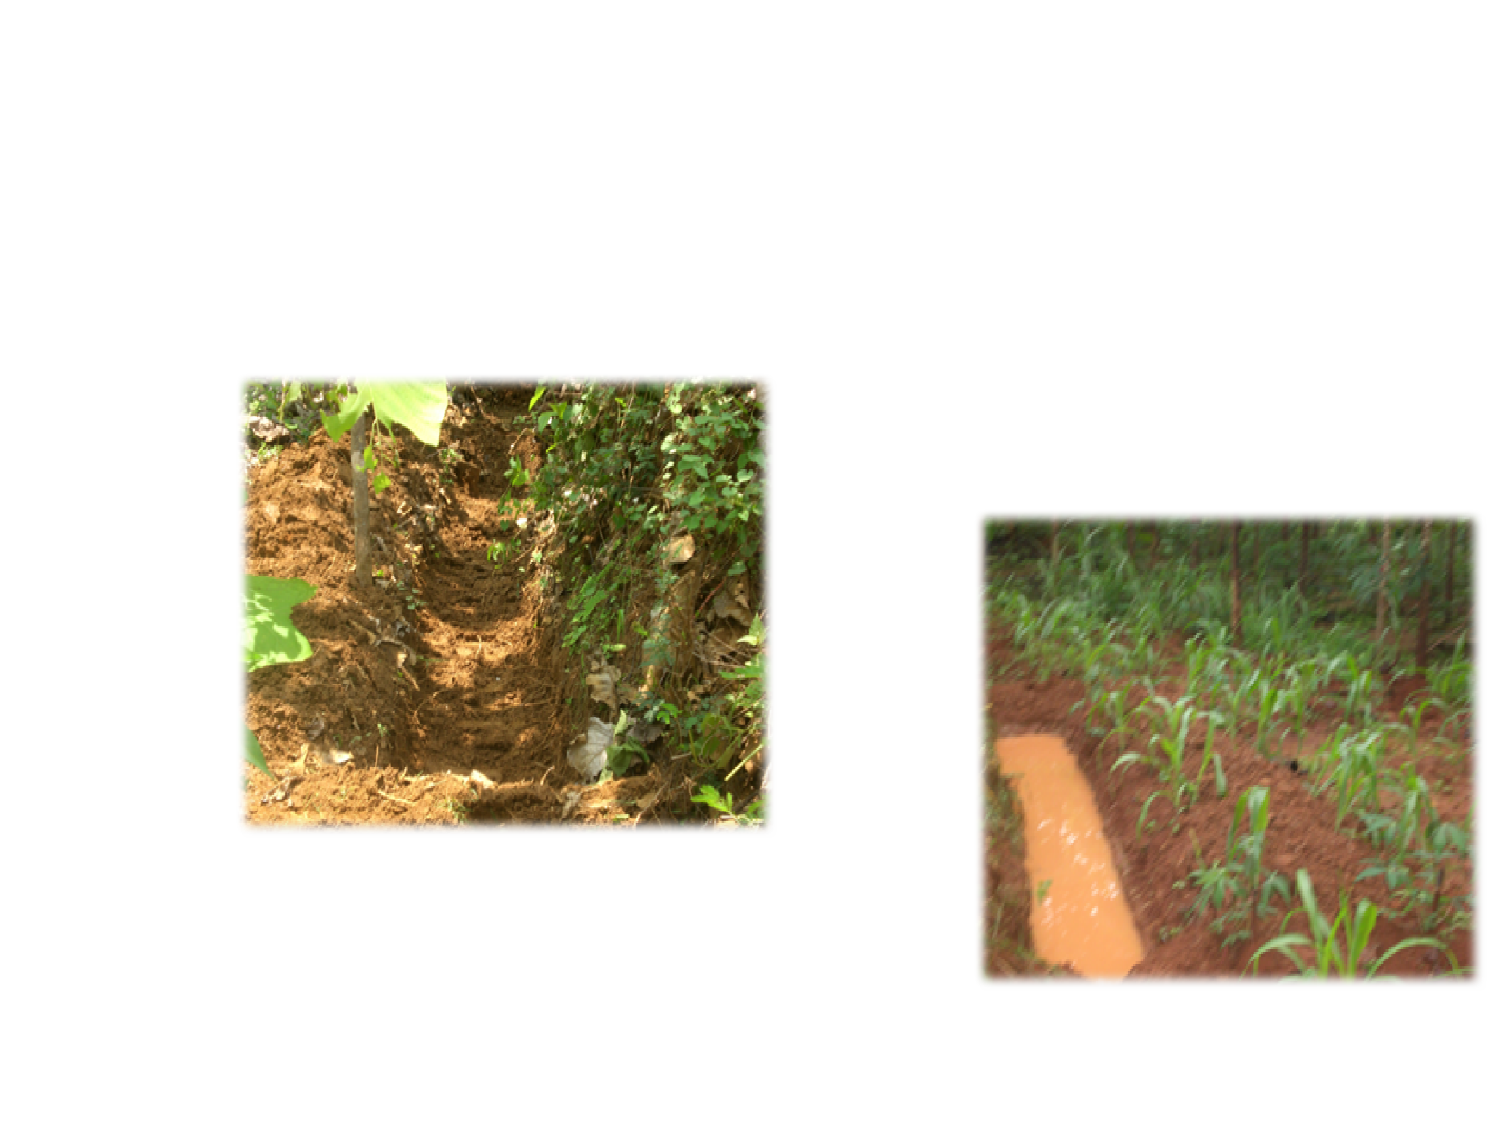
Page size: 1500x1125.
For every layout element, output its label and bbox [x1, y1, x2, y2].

picture [236, 373, 774, 835]
picture [974, 509, 1483, 988]
